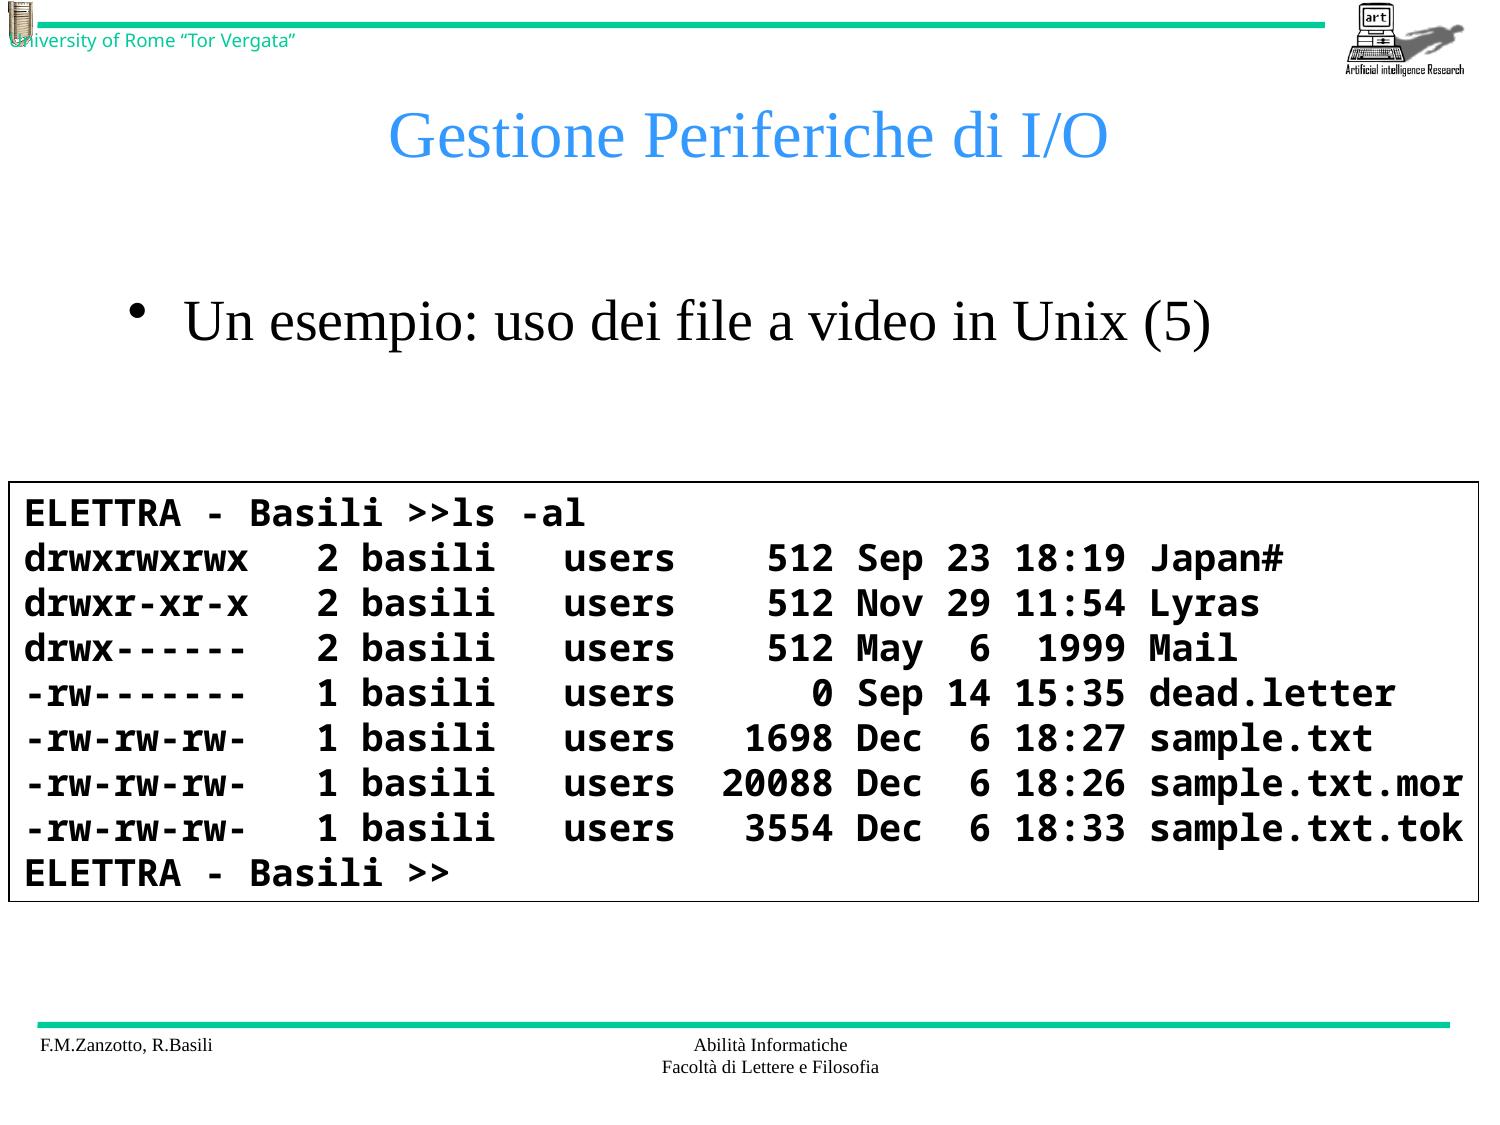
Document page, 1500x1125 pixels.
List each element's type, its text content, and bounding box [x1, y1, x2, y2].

picture [1337, 0, 1475, 77]
list Un esempio: uso dei file a video in Unix (5) [112, 274, 1438, 388]
text_box ELETTRA - Basili >>ls -al drwxrwxrwx 2 basili users 512 Sep 23 18:19 Japan# drwxr-xr-x 2 basili users 512 Nov 29 11:54 Lyras drwx------ 2 basili users 512 May 6 1999 Mail -rw------- 1 basili users 0 Sep 14 15:35 dead.letter -rw-rw-rw- 1 basili users 1698 Dec 6 18:27 sample.txt -rw-rw-rw- 1 basili users 20088 Dec 6 18:26 sample.txt.mor -rw-rw-rw- 1 basili users 3554 Dec 6 18:33 sample.txt.tok ELETTRA - Basili >> [9, 481, 1479, 902]
picture [4, 0, 38, 50]
title Gestione Periferiche di I/O [112, 74, 1388, 188]
